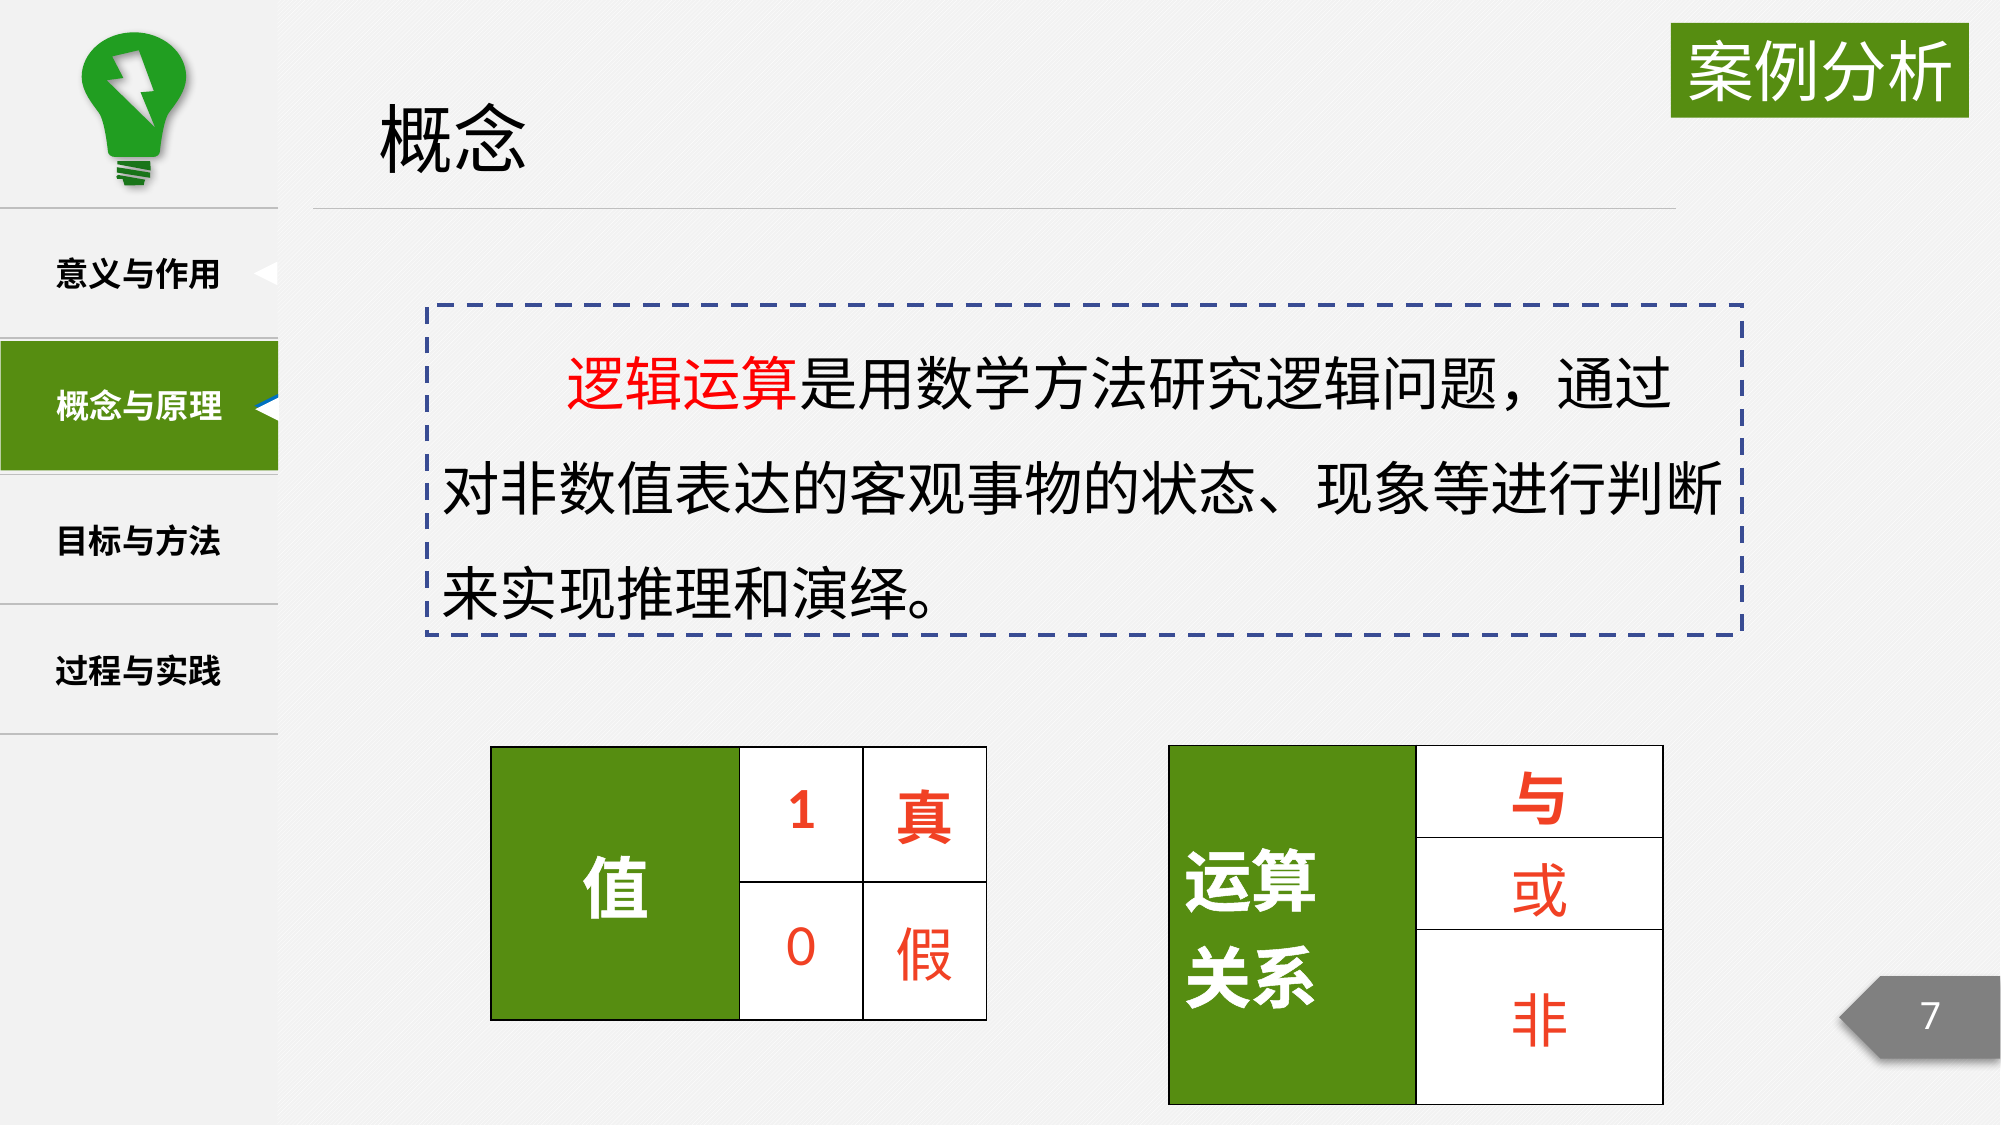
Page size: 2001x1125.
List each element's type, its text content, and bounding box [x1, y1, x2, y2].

table_header 运算 关系 [1170, 746, 1415, 1104]
table_header 与 [1417, 746, 1662, 837]
table_header 1 [740, 748, 862, 881]
table_cell 或 [1417, 838, 1662, 929]
table_cell 非 [1417, 930, 1662, 1104]
table_cell 0 [740, 883, 862, 1019]
table_header 值 [492, 748, 739, 1019]
table_cell 假 [864, 883, 986, 1019]
table_header 真 [864, 748, 986, 881]
text_box 逻辑运算是用数学方法研究逻辑问题，通过对非数值表达的客观事物的状态、现象等进行判断来实现推理和演绎。 [426, 305, 1743, 635]
